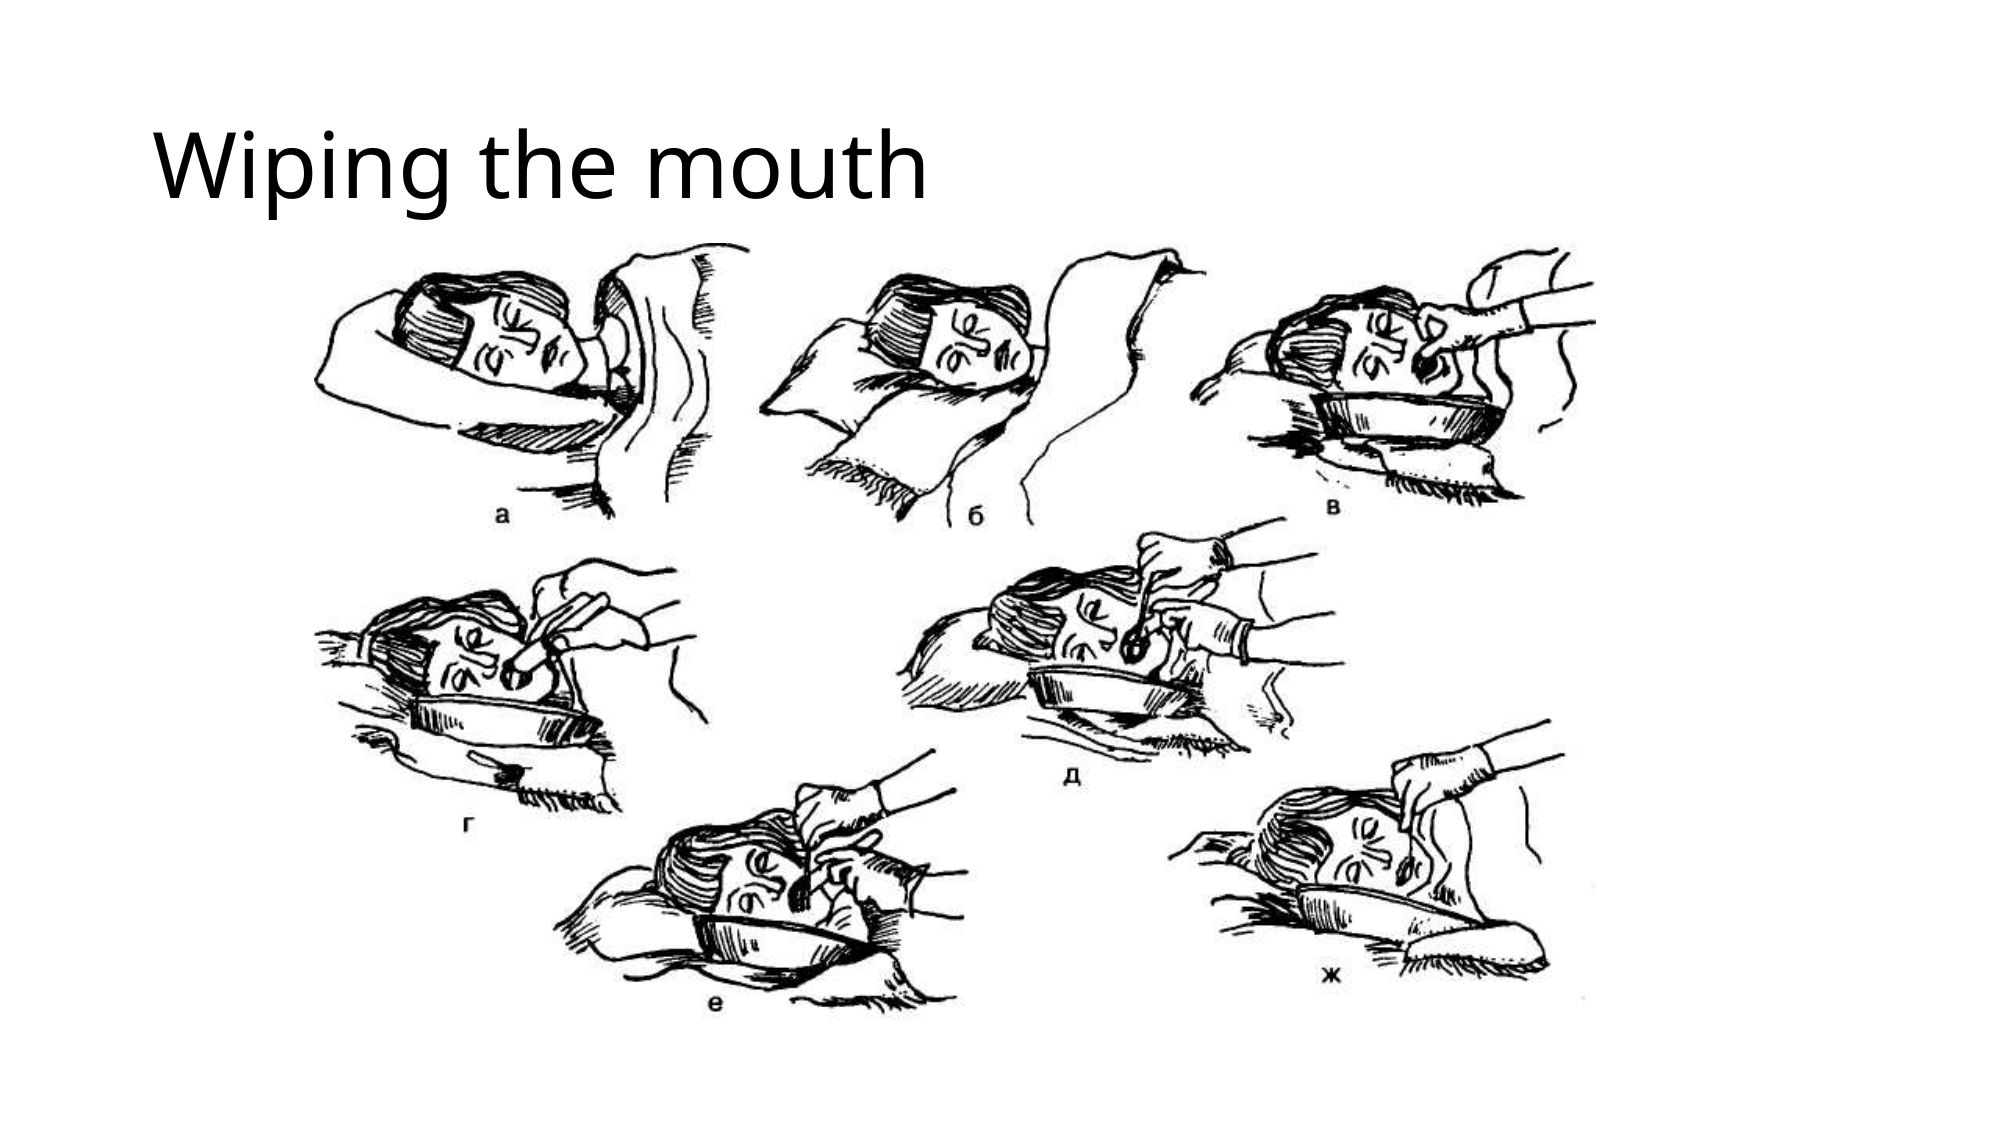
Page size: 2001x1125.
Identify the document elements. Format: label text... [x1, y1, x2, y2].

title Wiping the mouth [137, 59, 1863, 278]
picture [314, 243, 1596, 1029]
